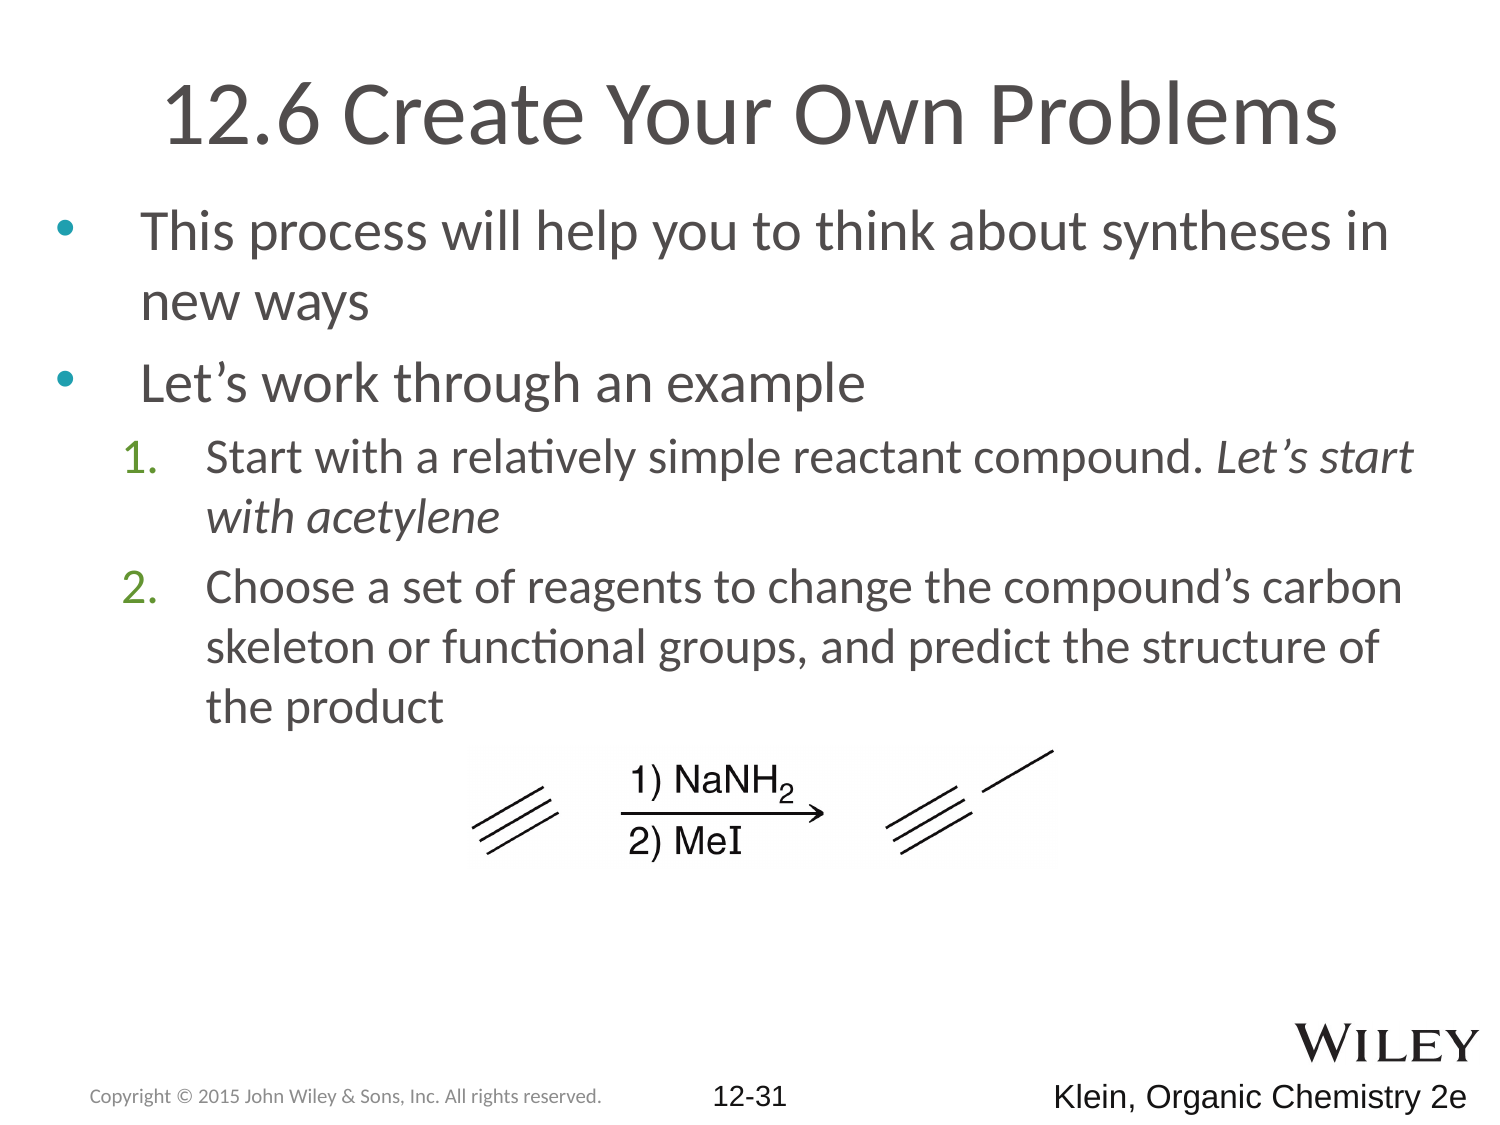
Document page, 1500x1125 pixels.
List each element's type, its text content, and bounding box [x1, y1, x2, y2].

footer Klein, Organic Chemistry 2e [1017, 1065, 1493, 1125]
picture [1292, 1021, 1480, 1065]
list This process will help you to think about syntheses in new ways Let’s work through an example Start with a relatively simple reactant compound. Let’s start with acetylene Choose a set of reagents to change the compound’s carbon skeleton or functional groups, and predict the structure of the product [40, 184, 1467, 1043]
slide_number Copyright © 2015 John Wiley & Sons, Inc. All rights reserved. [75, 1065, 575, 1125]
picture [467, 745, 1059, 869]
title 12.6 Create Your Own Problems [0, 31, 1500, 185]
slide_number 12-31 [575, 1065, 925, 1125]
